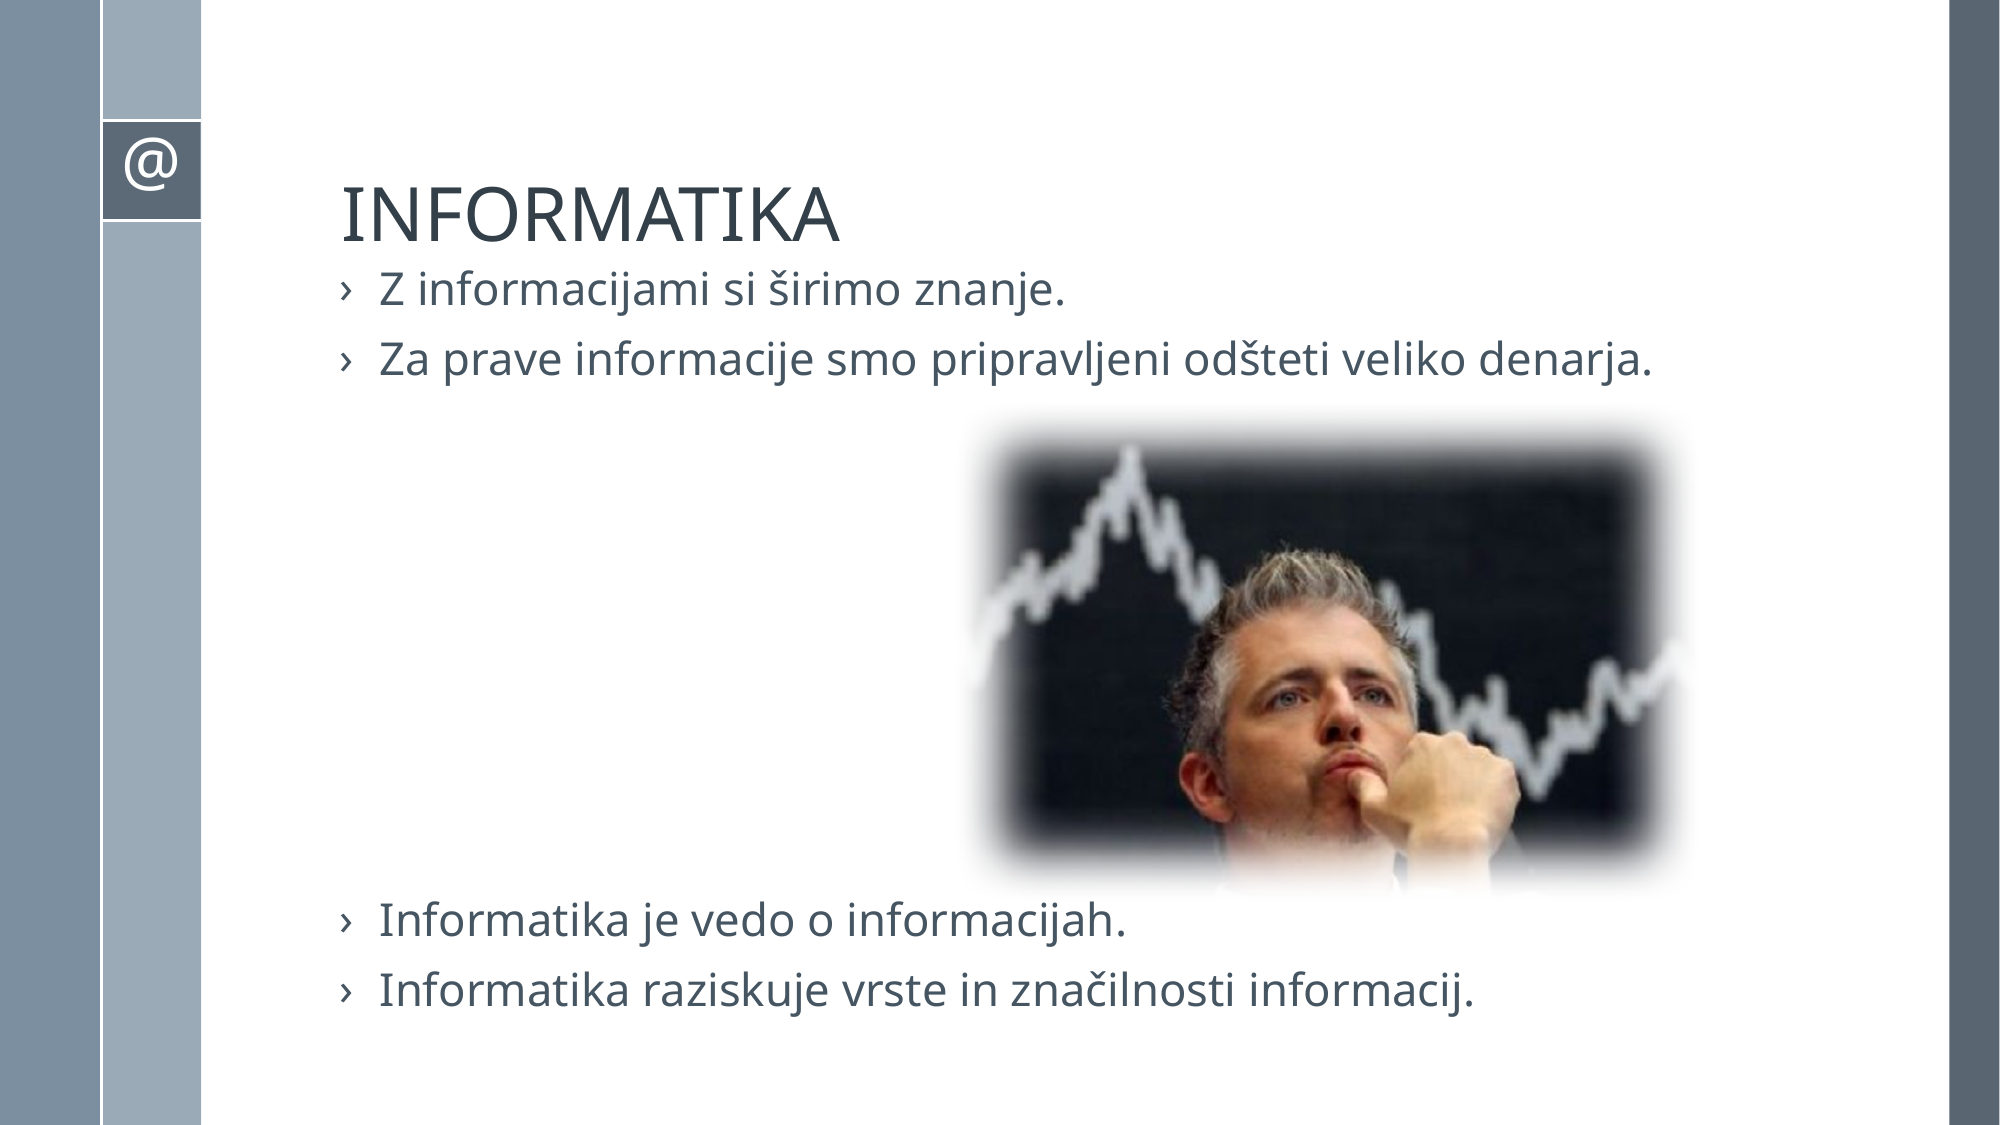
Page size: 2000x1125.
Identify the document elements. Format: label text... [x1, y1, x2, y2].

list Z informacijami si širimo znanje. Za prave informacije smo pripravljeni odšteti veliko denarja. Informatika je vedo o informacijah. Informatika raziskuje vrste in značilnosti informacij. [324, 262, 1675, 1055]
title INFORMATIKA [326, 78, 1677, 266]
picture [952, 398, 1702, 903]
